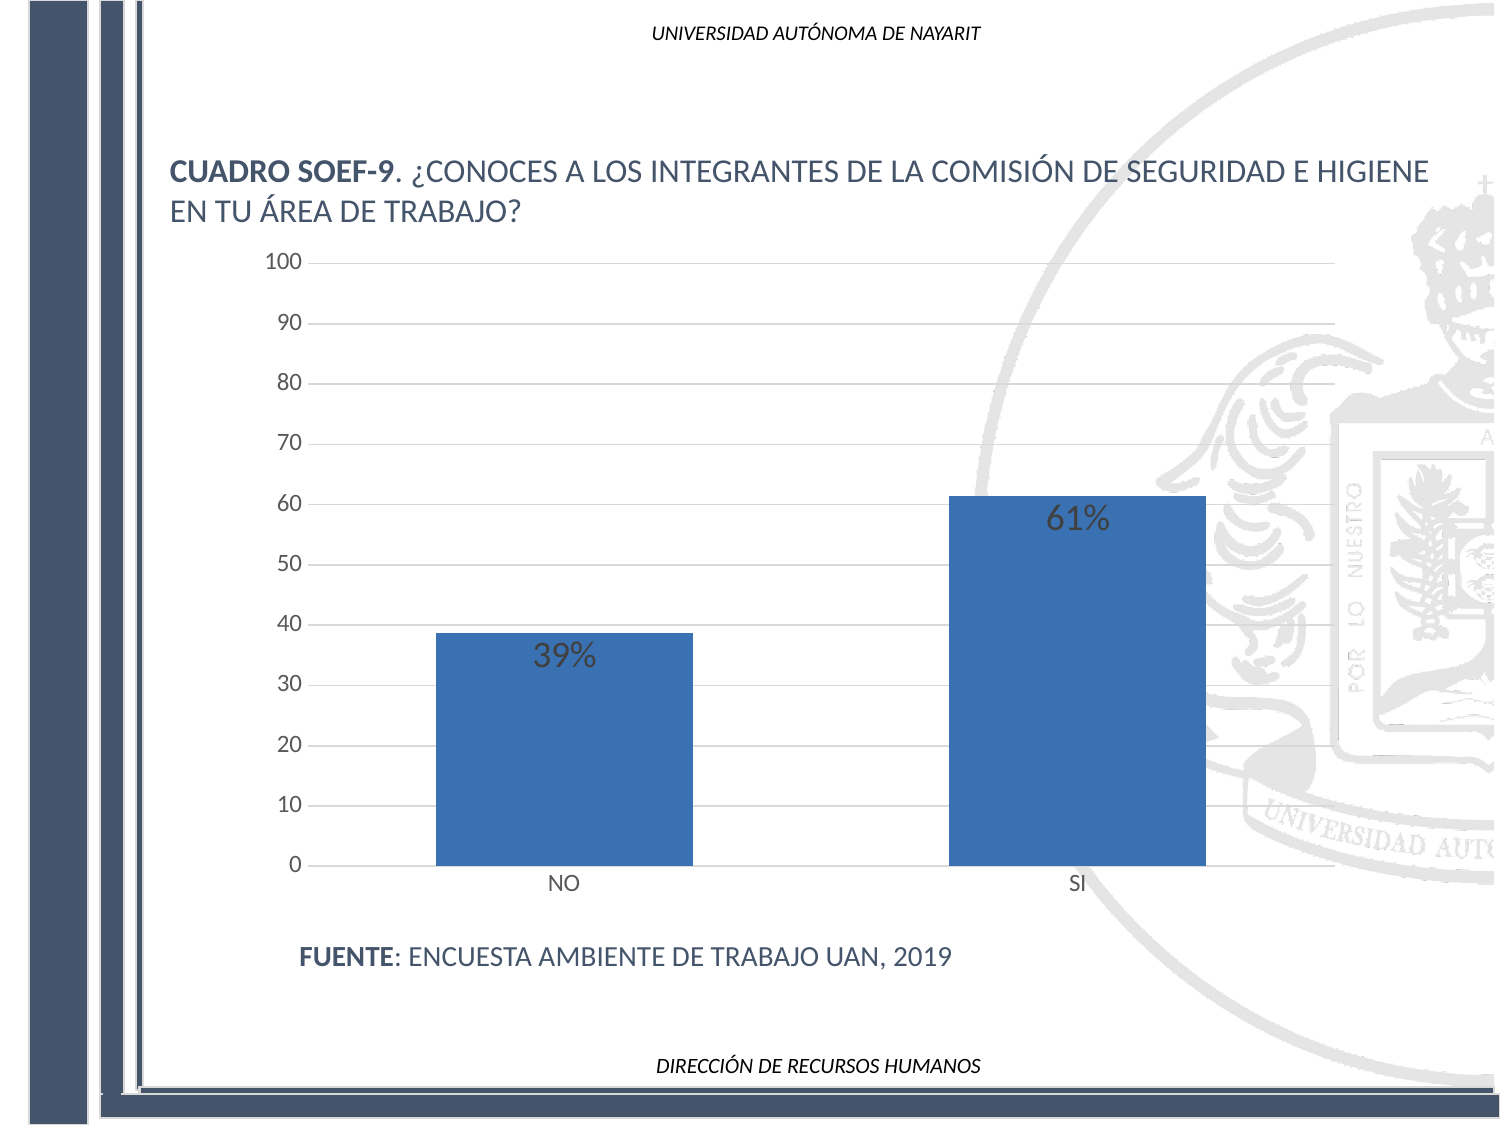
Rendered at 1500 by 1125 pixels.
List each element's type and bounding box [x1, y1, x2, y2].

text_box [29, 0, 1500, 1125]
chart [241, 237, 1357, 911]
